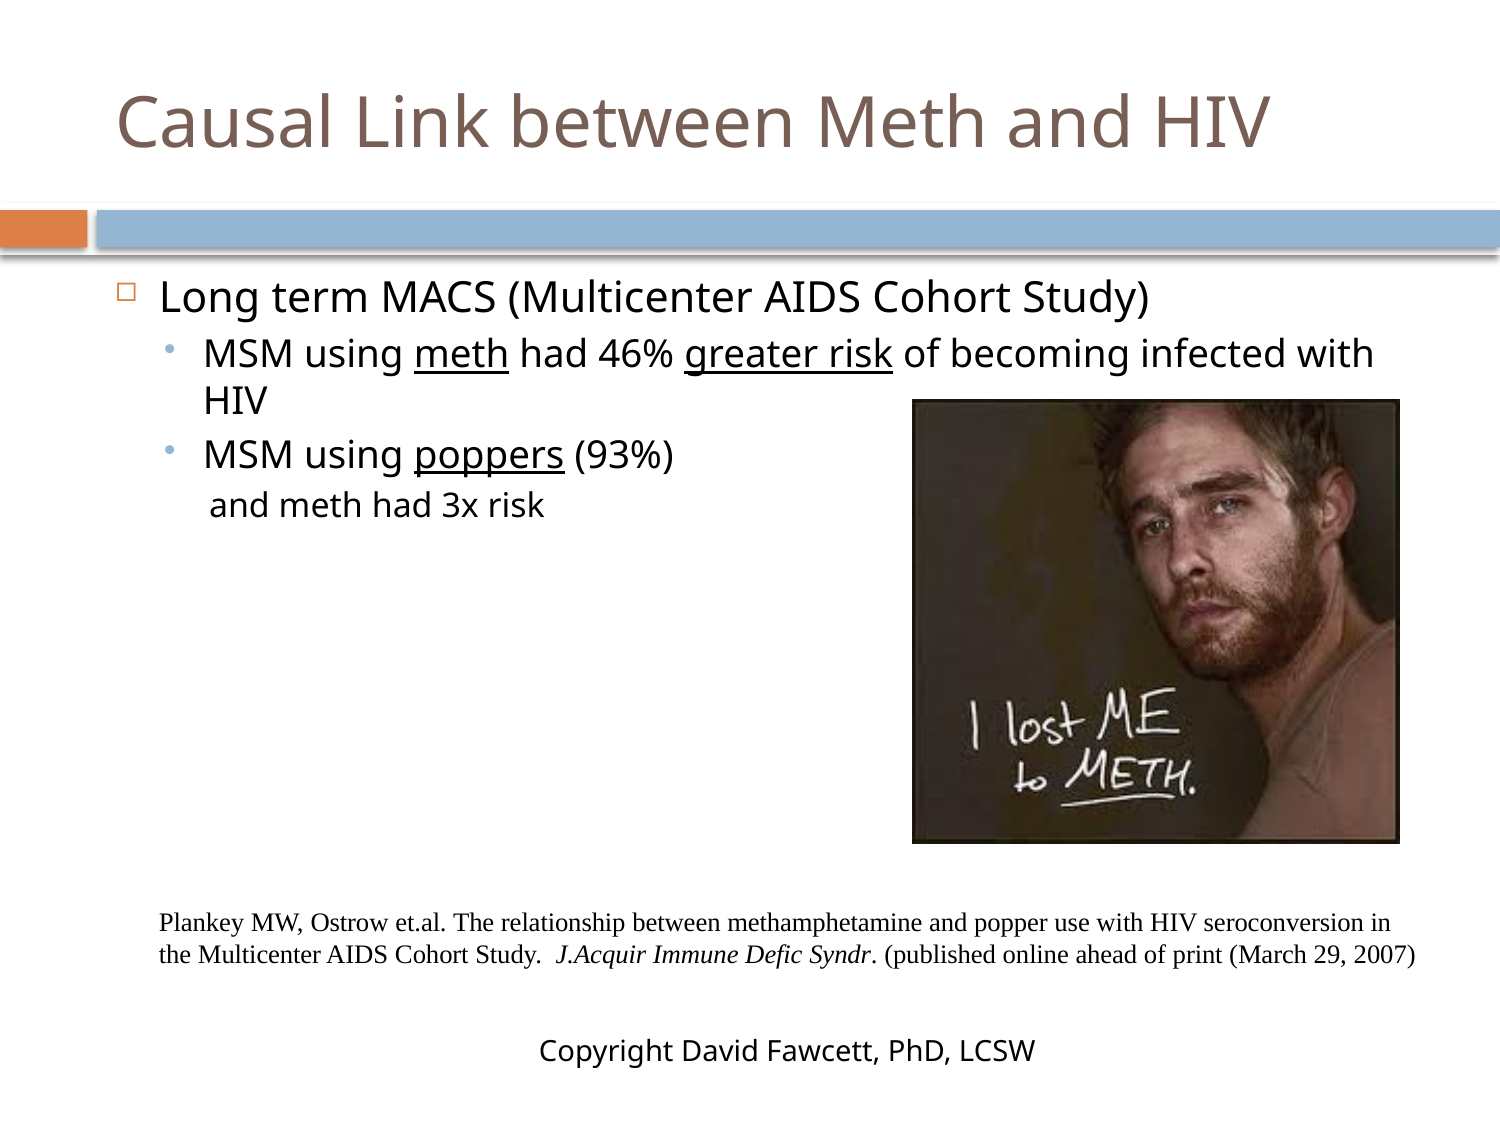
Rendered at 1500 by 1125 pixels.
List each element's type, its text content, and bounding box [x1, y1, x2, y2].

picture [912, 399, 1401, 845]
list Long term MACS (Multicenter AIDS Cohort Study) MSM using meth had 46% greater risk of becoming infected with HIV MSM using poppers (93%) and meth had 3x risk Plankey MW, Ostrow et.al. The relationship between methamphetamine and popper use with HIV seroconversion in the Multicenter AIDS Cohort Study. J.Acquir Immune Defic Syndr. (published online ahead of print (March 29, 2007) [100, 262, 1438, 1000]
text_box Copyright David Fawcett, PhD, LCSW [399, 1024, 1175, 1075]
title Causal Link between Meth and HIV [100, 37, 1438, 200]
